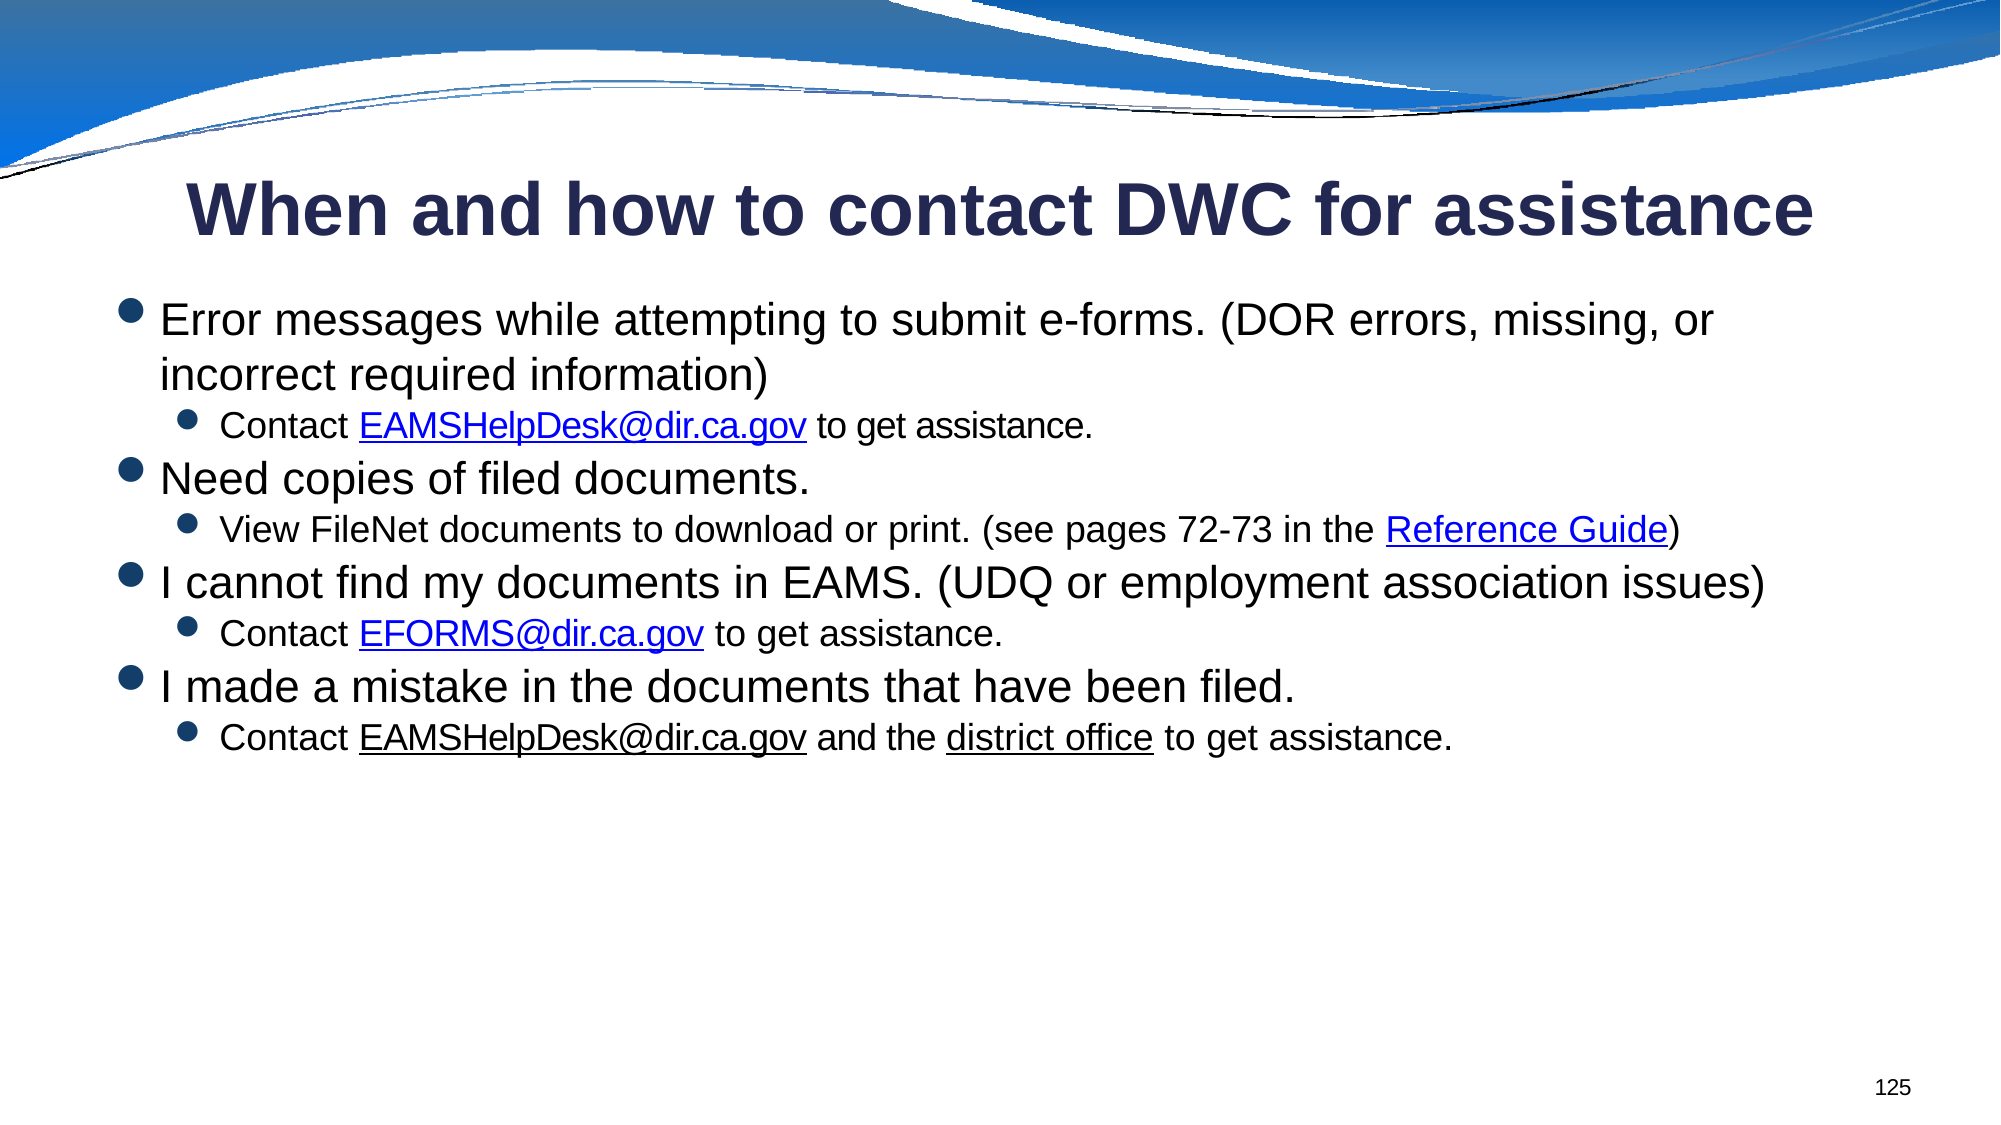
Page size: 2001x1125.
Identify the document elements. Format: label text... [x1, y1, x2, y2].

title When and how to contact DWC for assistance [0, 158, 2000, 349]
slide_number 125 [1868, 1072, 1927, 1125]
list Error messages while attempting to submit e-forms. (DOR errors, missing, or incorrect required information) Contact EAMSHelpDesk@dir.ca.gov to get assistance. Need copies of filed documents. View FileNet documents to download or print. (see pages 72-73 in the Reference Guide) I cannot find my documents in EAMS. (UDQ or employment association issues) Contact EFORMS@dir.ca.gov to get assistance. I made a mistake in the documents that have been filed. Contact EAMSHelpDesk@dir.ca.gov and the district office to get assistance. [112, 349, 1909, 927]
picture [0, 0, 2000, 158]
